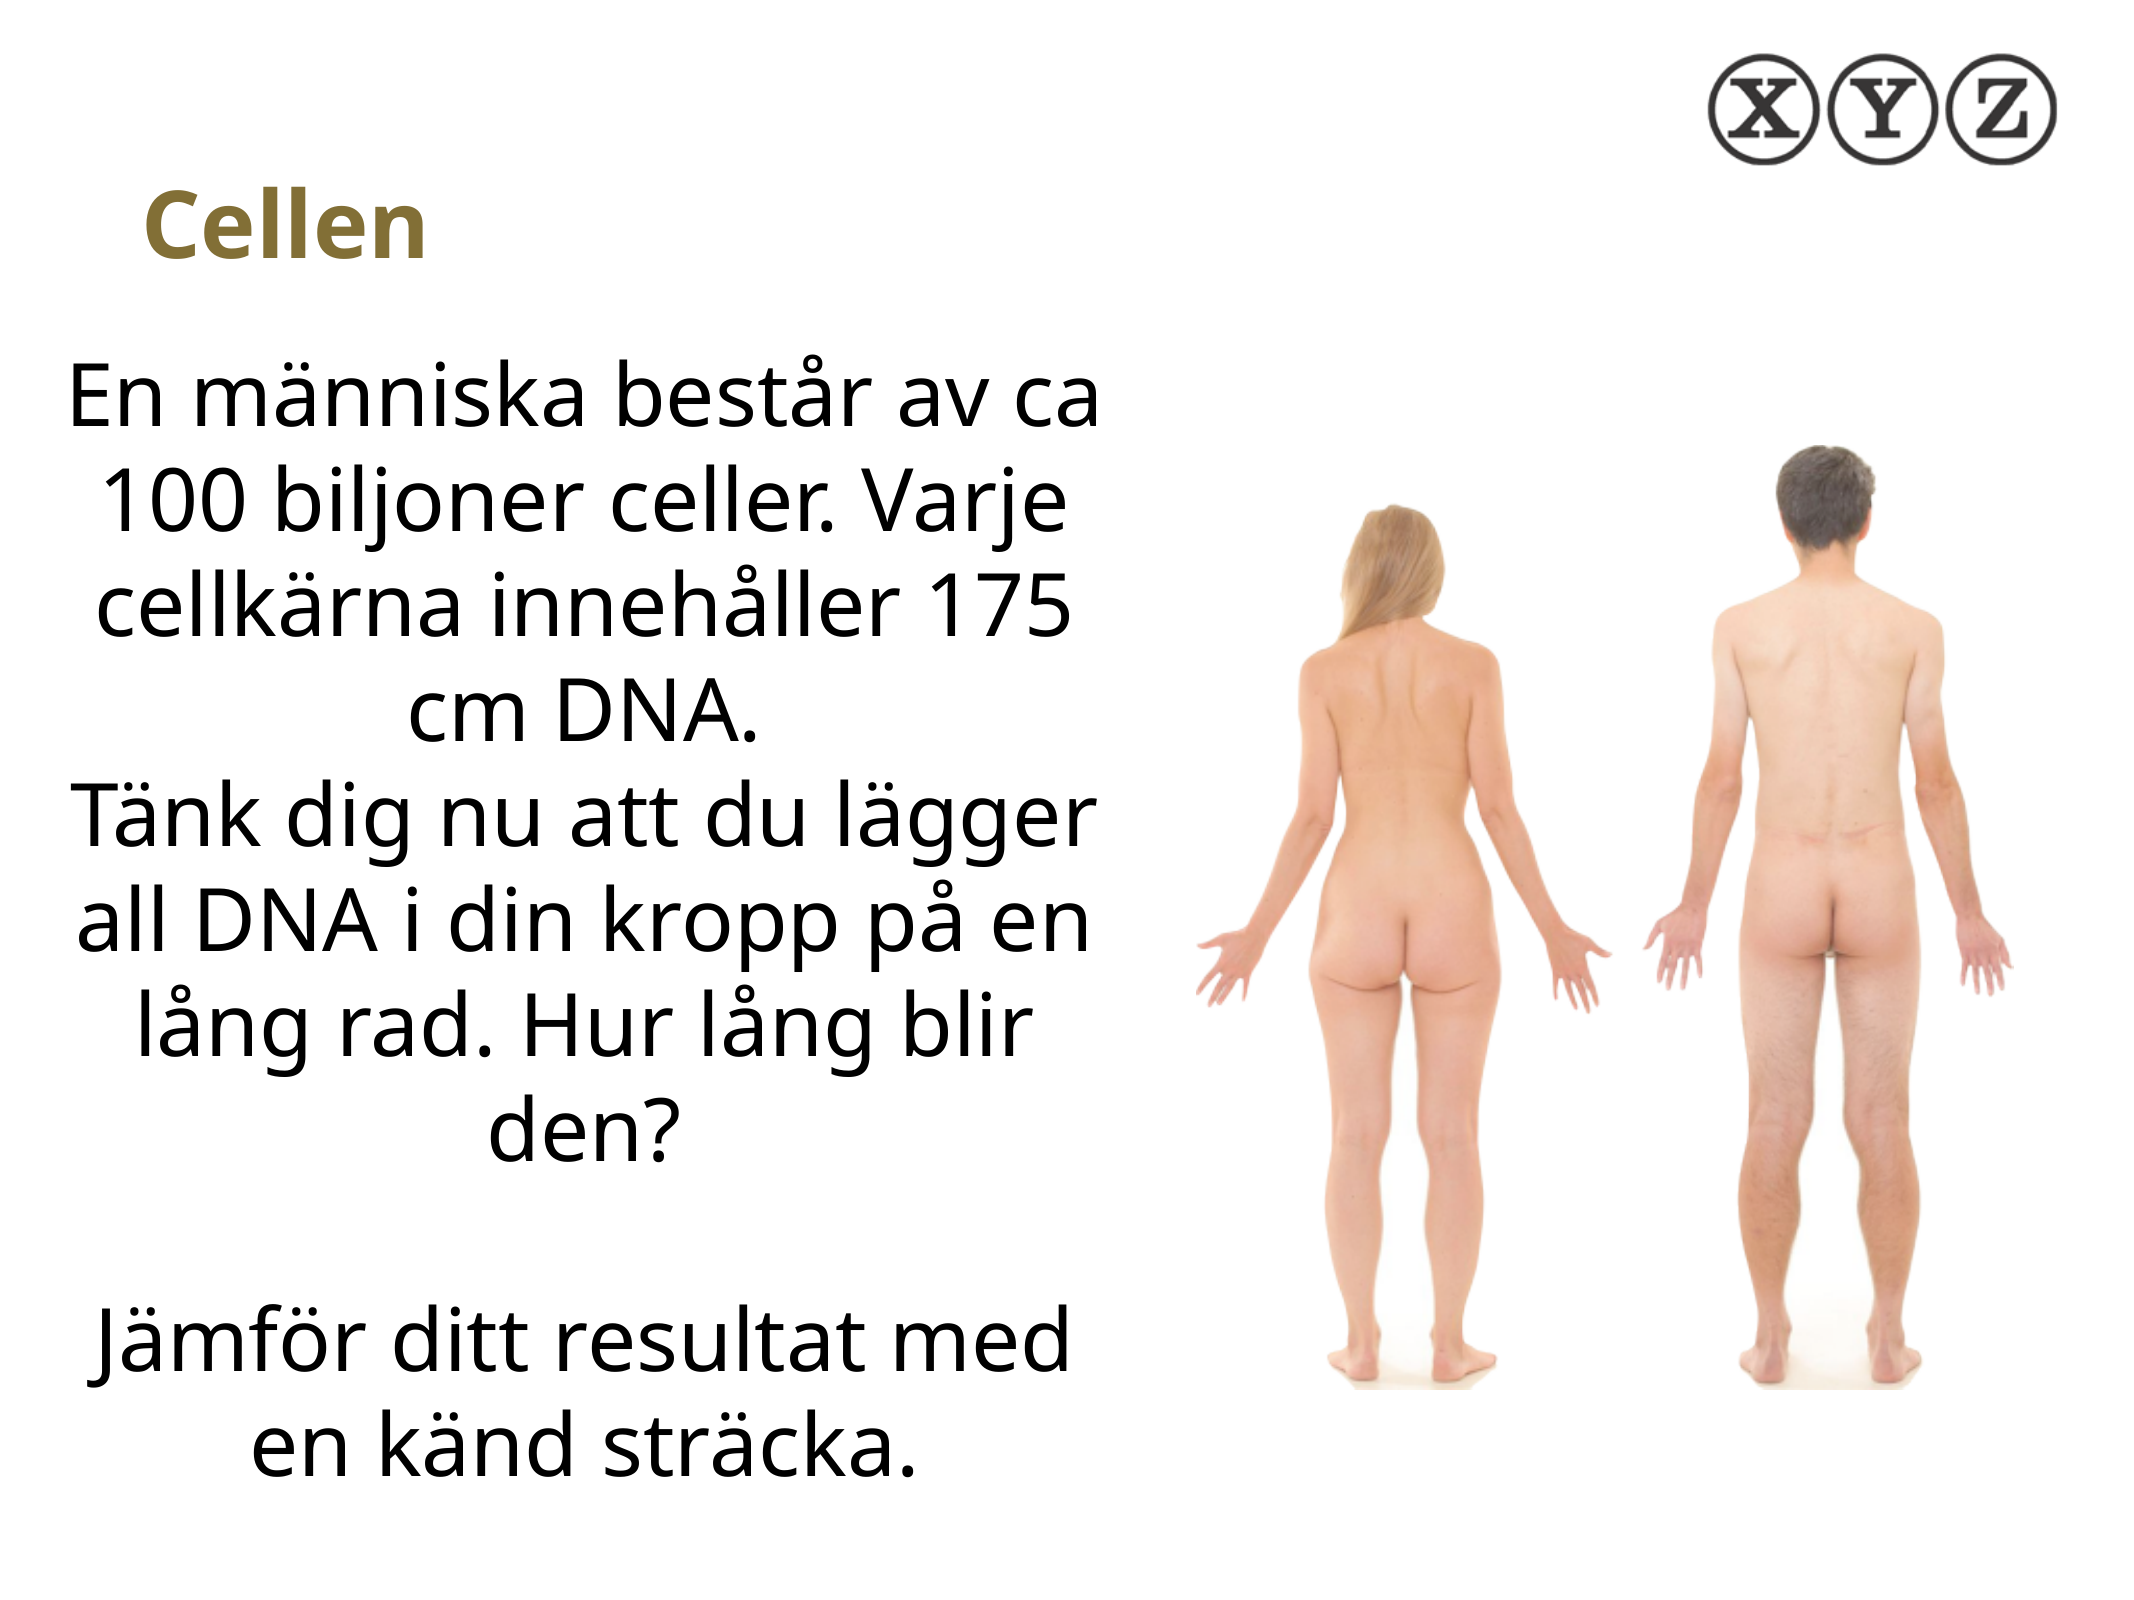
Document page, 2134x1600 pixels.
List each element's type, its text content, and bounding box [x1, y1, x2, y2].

picture [1687, 22, 2086, 188]
text_box En människa består av ca 100 biljoner celler. Varje cellkärna innehåller 175 cm DNA. Tänk dig nu att du lägger all DNA i din kropp på en lång rad. Hur lång blir den? Jämför ditt resultat med en känd sträcka. [45, 397, 1123, 1436]
picture [1196, 445, 2014, 1390]
text_box Cellen [133, 173, 438, 277]
